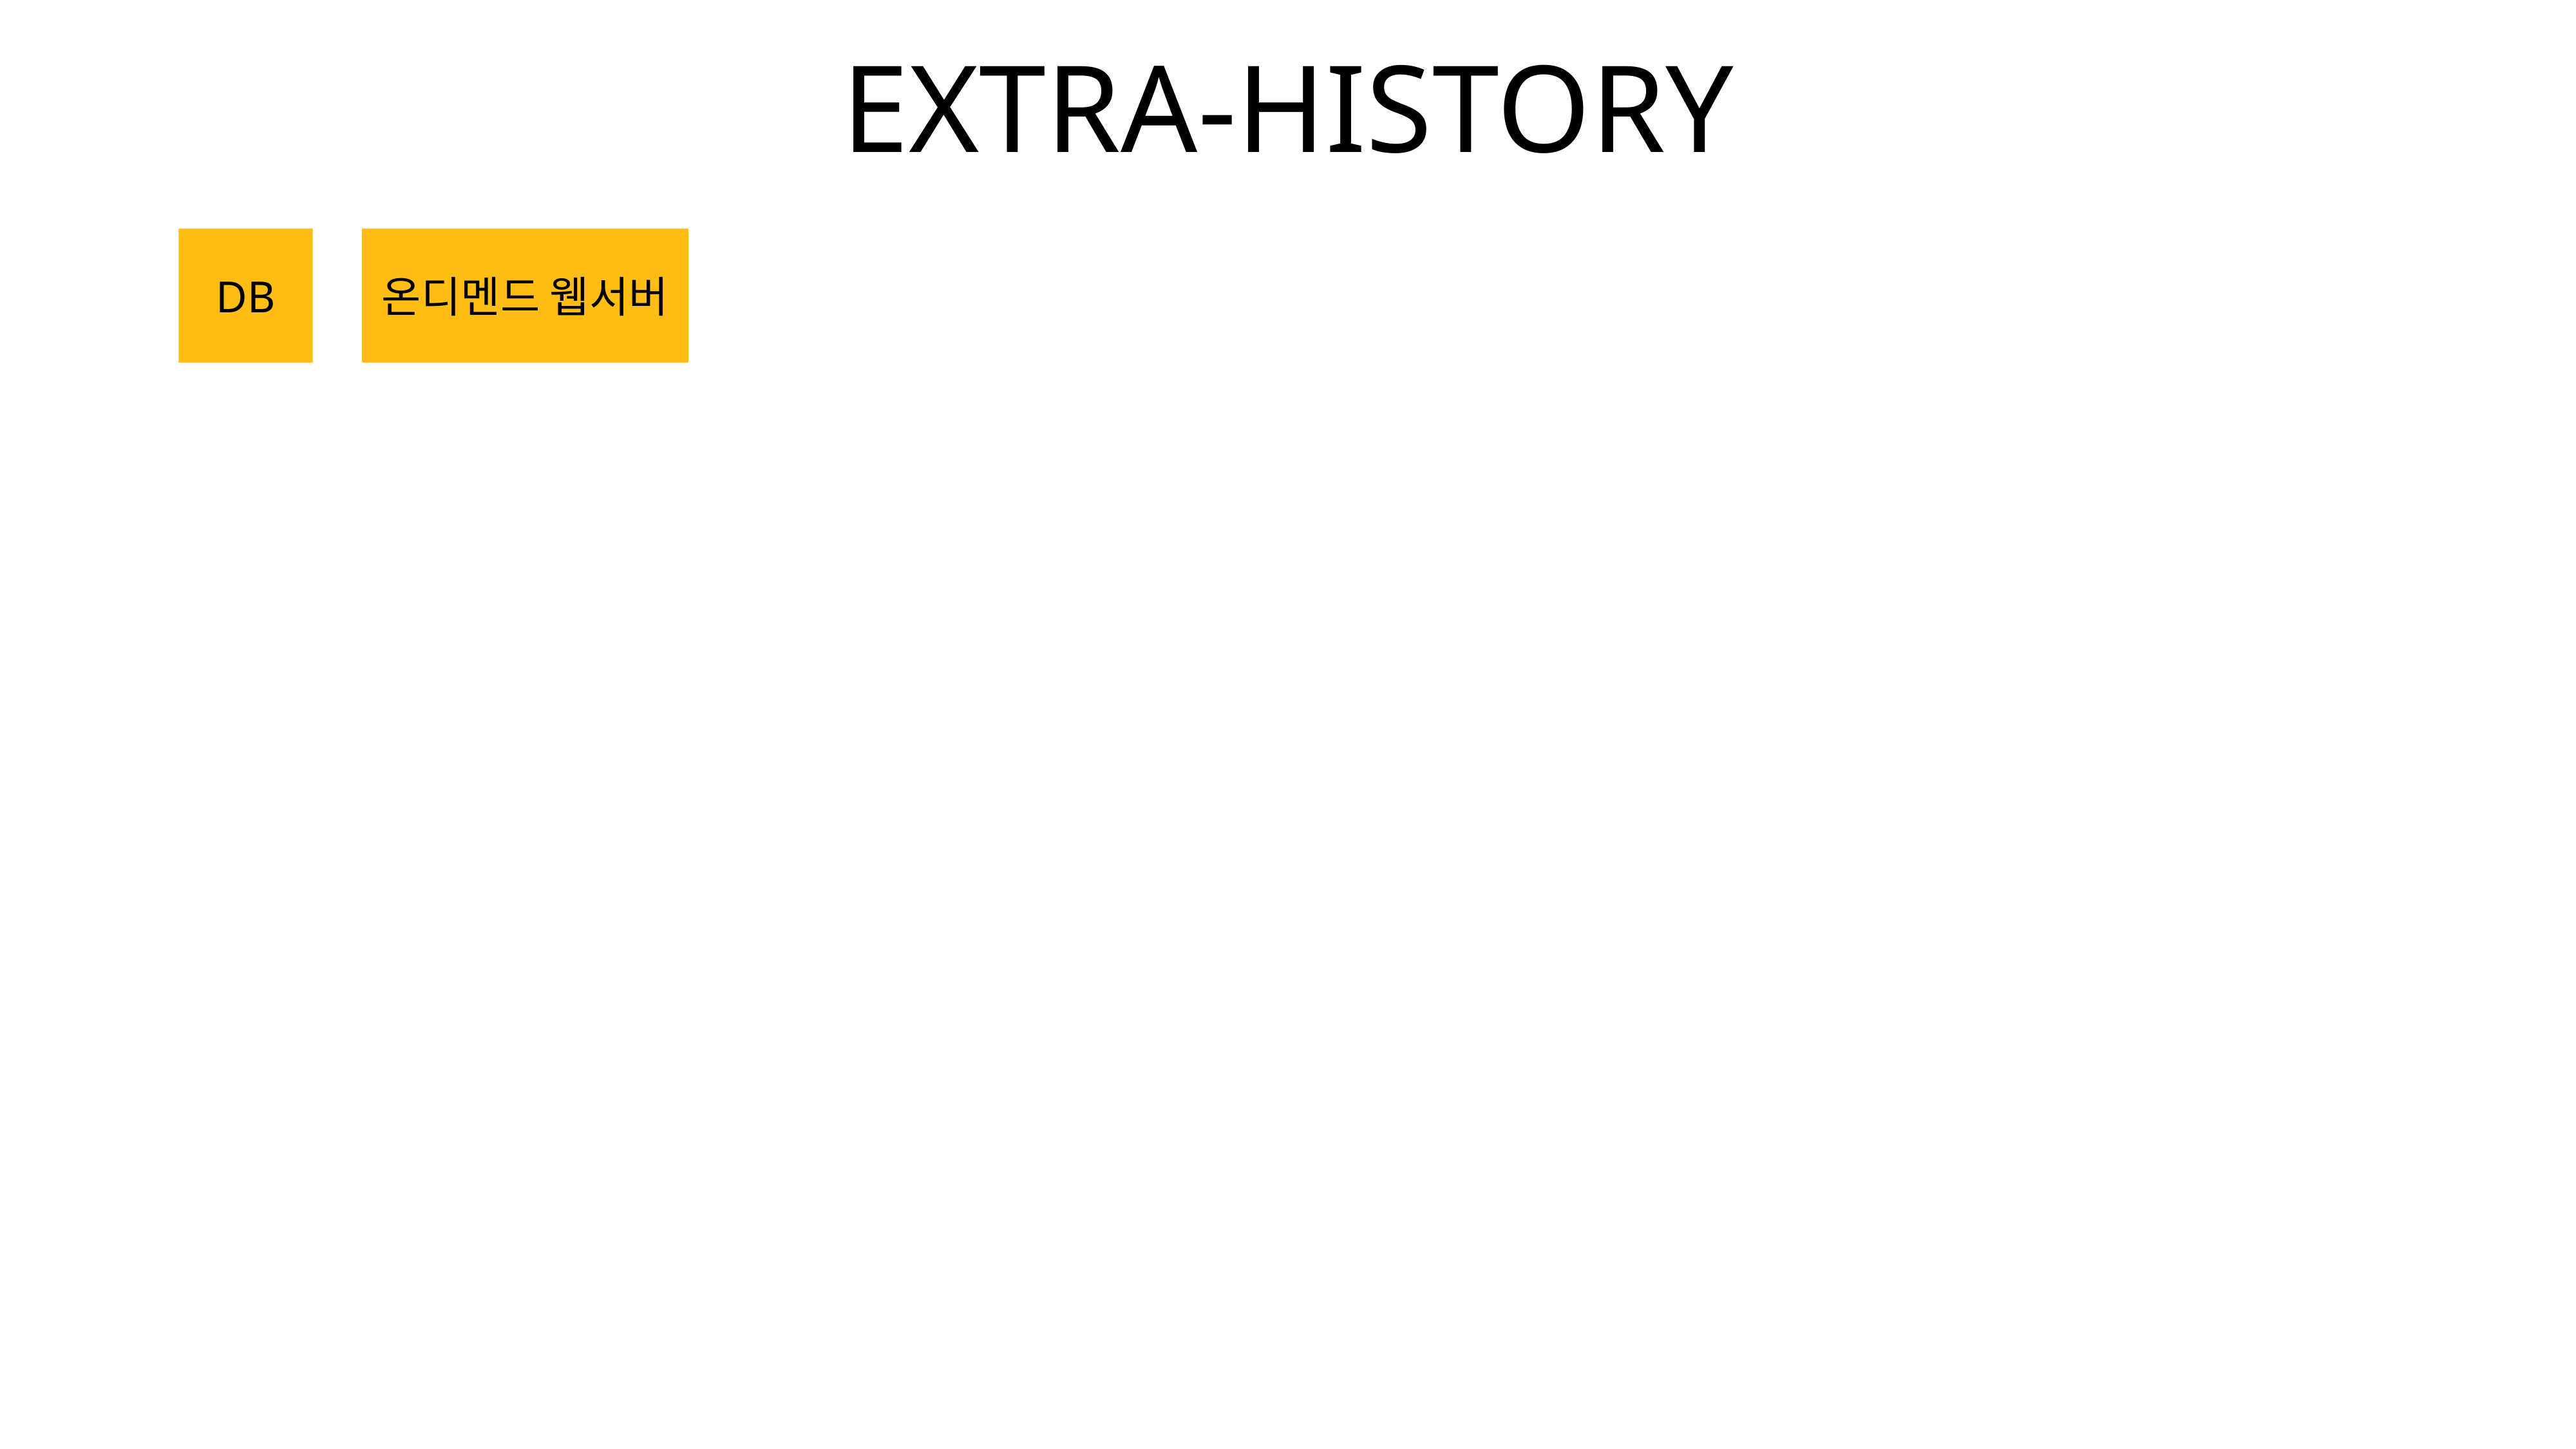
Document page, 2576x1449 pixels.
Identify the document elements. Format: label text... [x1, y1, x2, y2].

text_box DB [178, 228, 313, 363]
list EXTRA-HISTORY [128, 49, 2448, 182]
text_box 온디멘드 웹서버 [362, 228, 688, 363]
